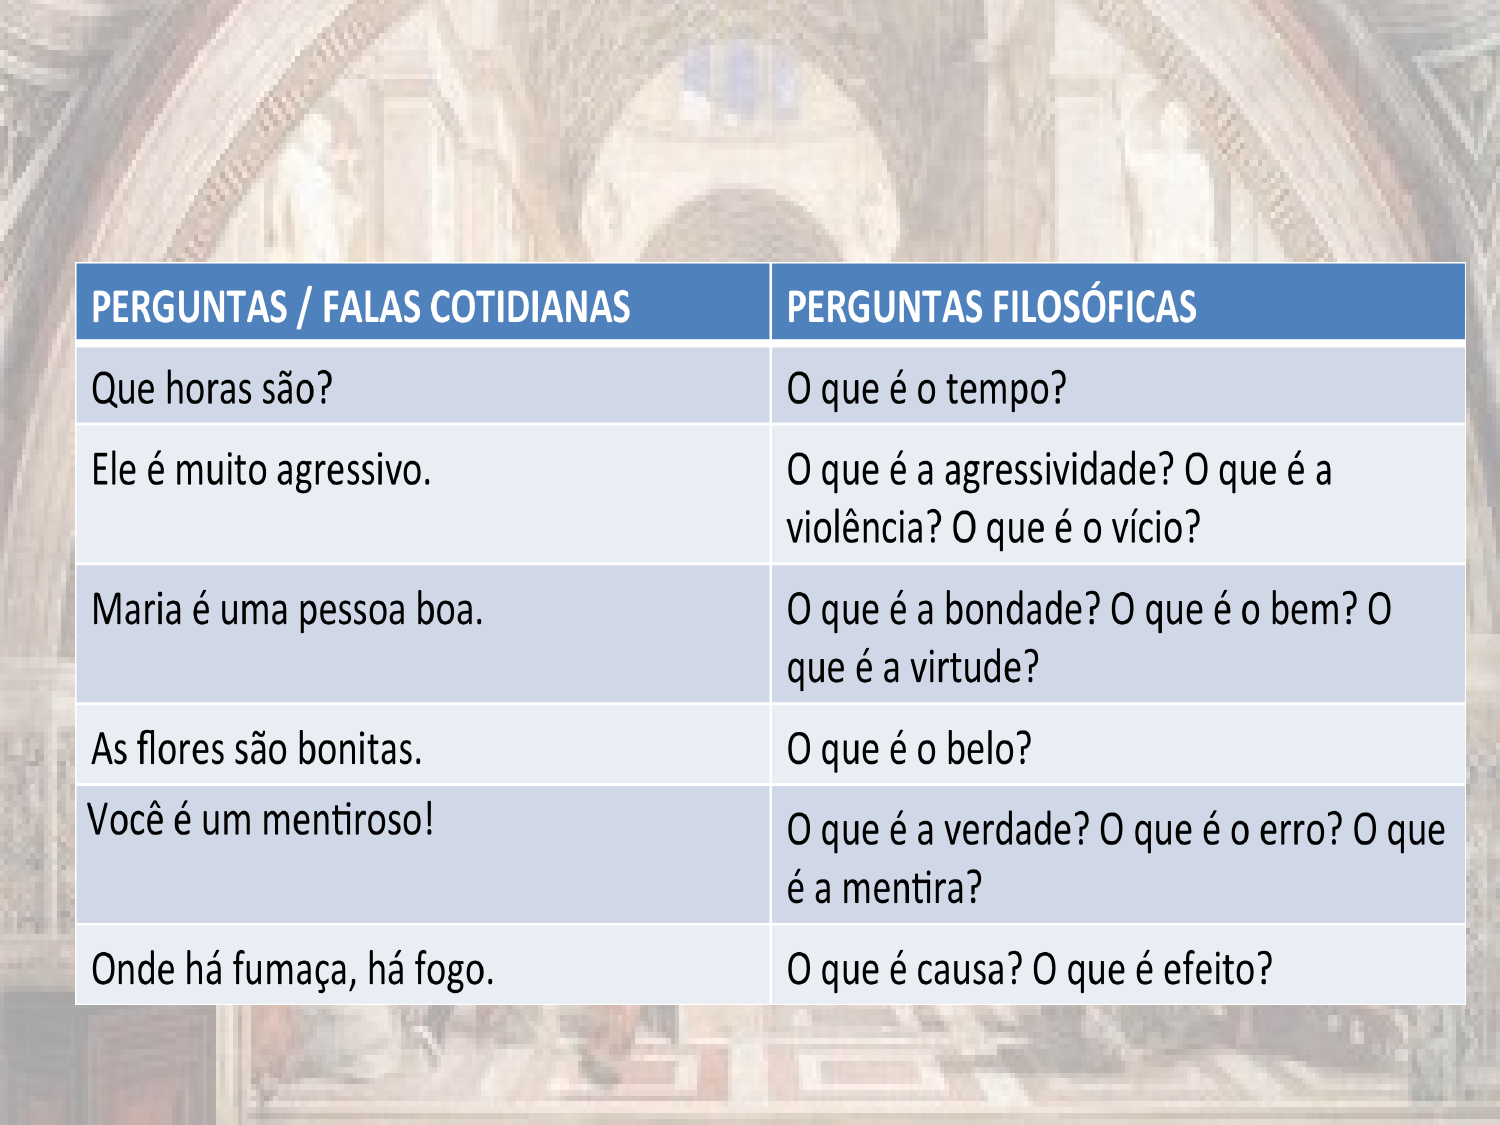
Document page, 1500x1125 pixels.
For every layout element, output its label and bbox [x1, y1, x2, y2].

picture [74, 262, 1467, 1006]
